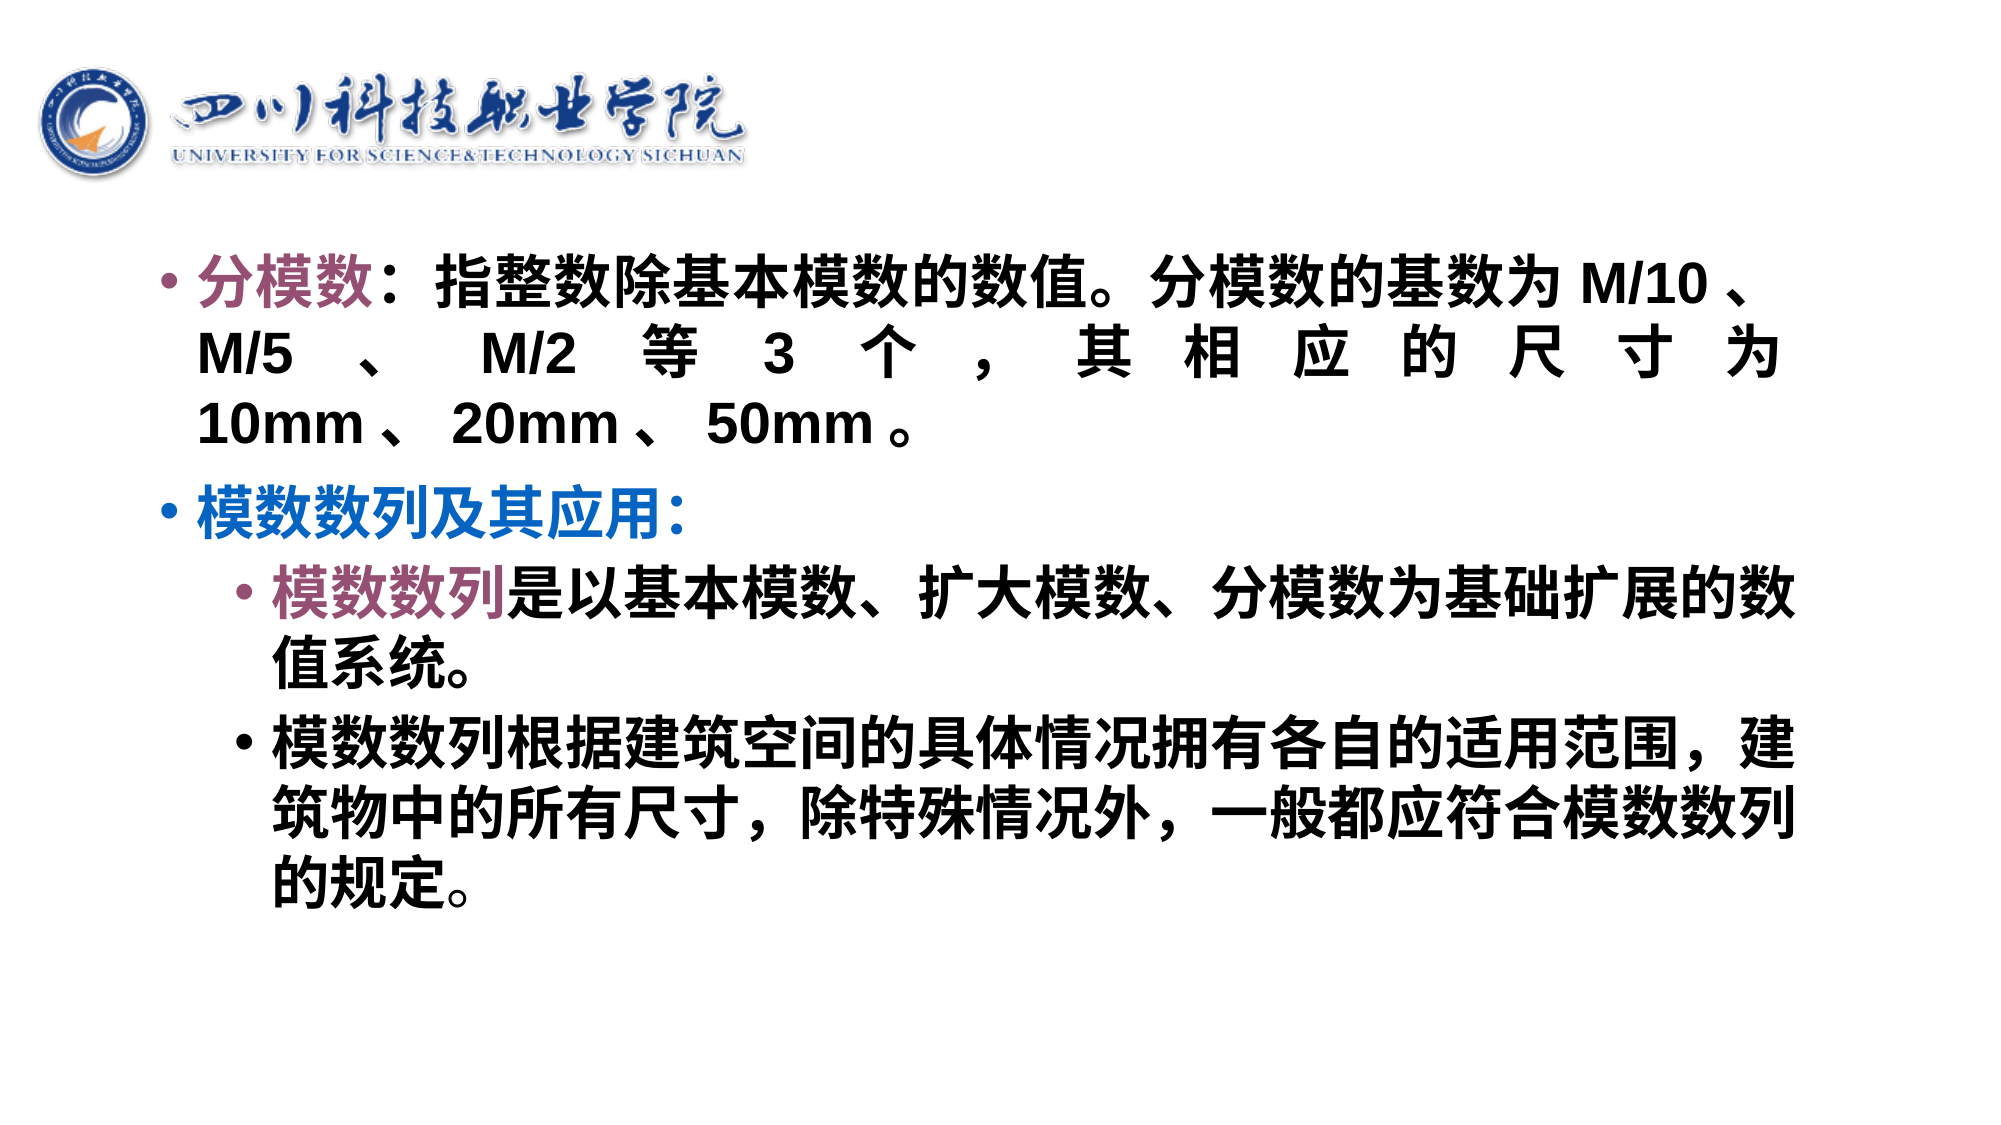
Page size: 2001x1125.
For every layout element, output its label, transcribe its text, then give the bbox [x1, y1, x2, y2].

list 分模数：指整数除基本模数的数值。分模数的基数为M/10、M/5、M/2等3个，其相应的尺寸为10mm、20mm、50mm。 模数数列及其应用： 模数数列是以基本模数、扩大模数、分模数为基础扩展的数值系统。 模数数列根据建筑空间的具体情况拥有各自的适用范围，建筑物中的所有尺寸，除特殊情况外，一般都应符合模数数列的规定。 [143, 237, 1812, 1012]
picture [19, 63, 770, 188]
